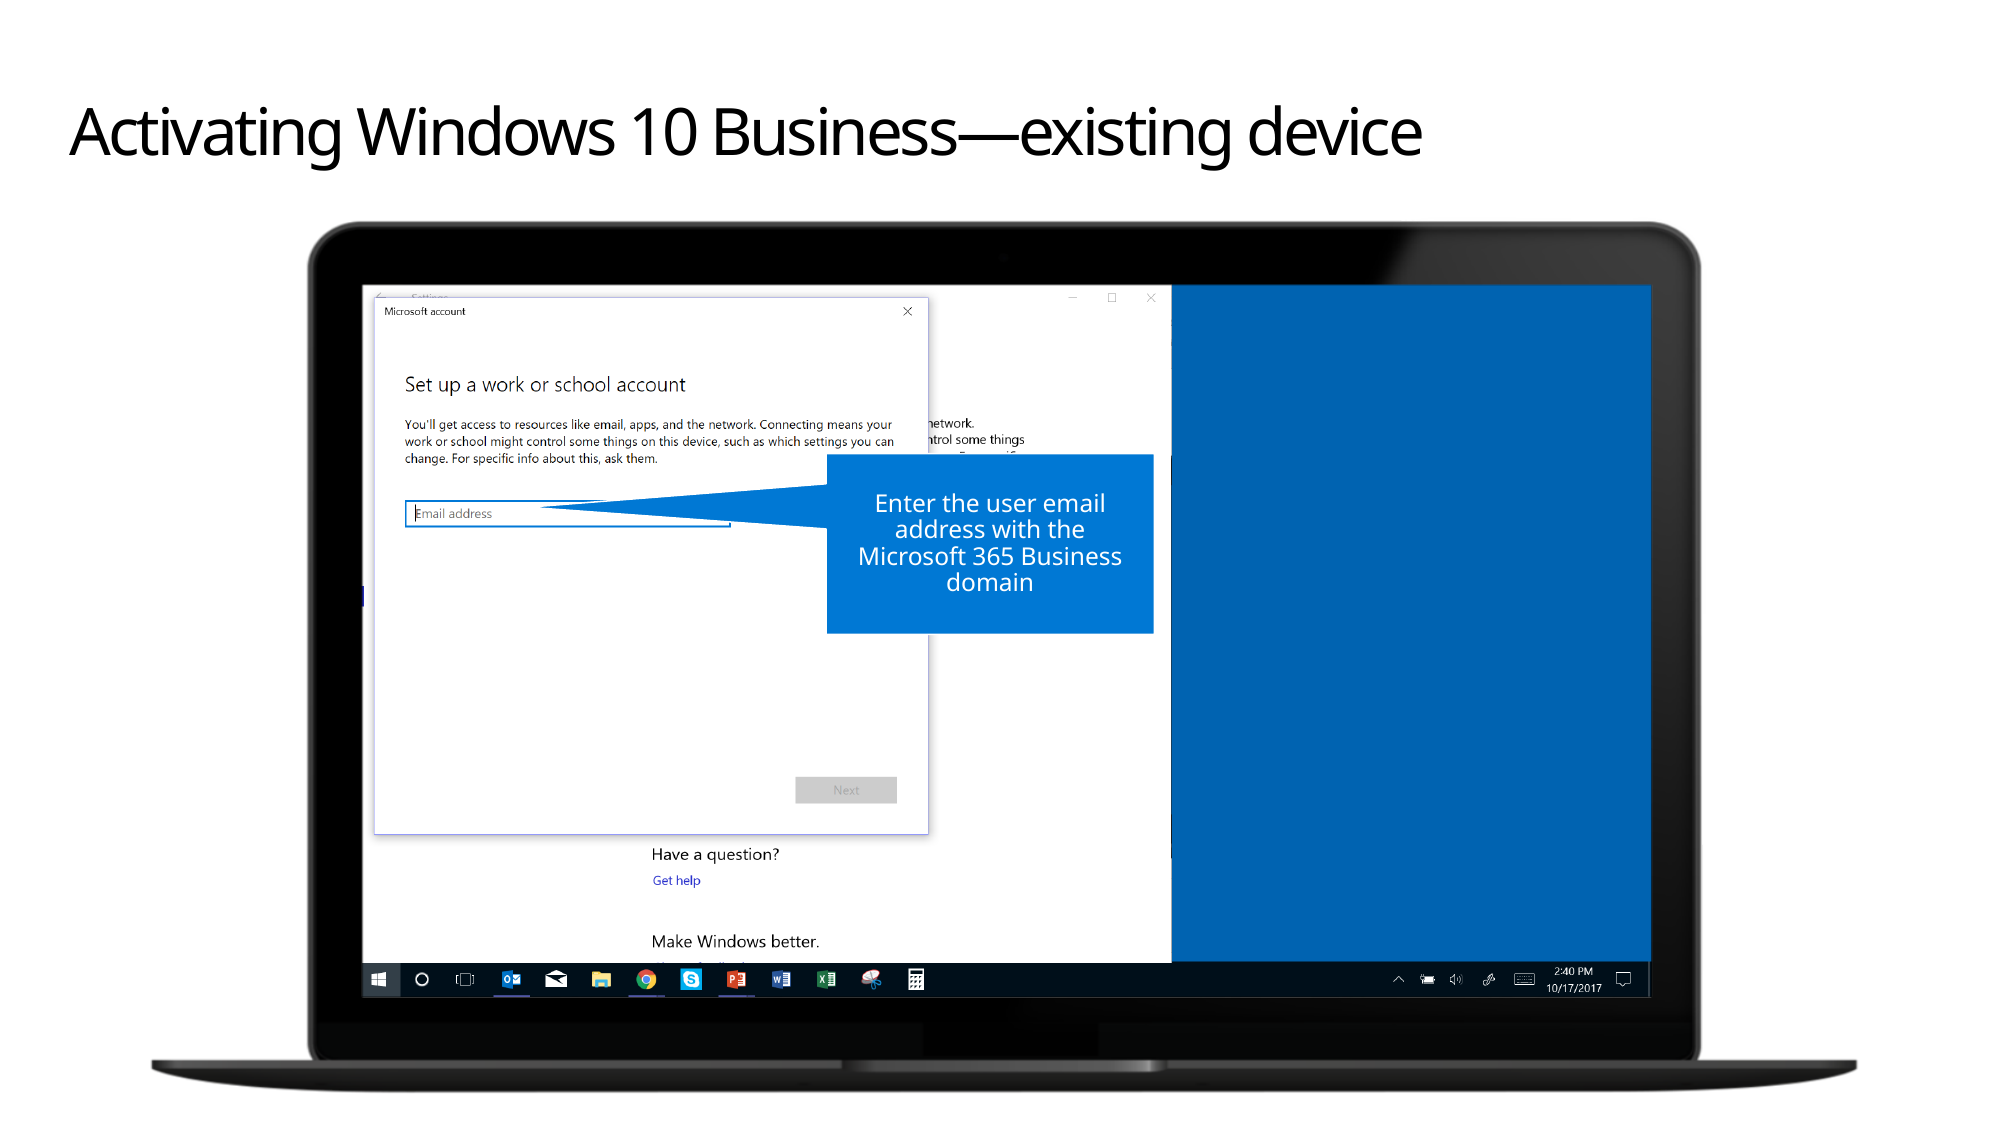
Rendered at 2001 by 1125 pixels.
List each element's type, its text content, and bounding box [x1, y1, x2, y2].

title Activating Windows 10 Business—existing device [69, 72, 1930, 197]
picture [129, 204, 1874, 1113]
